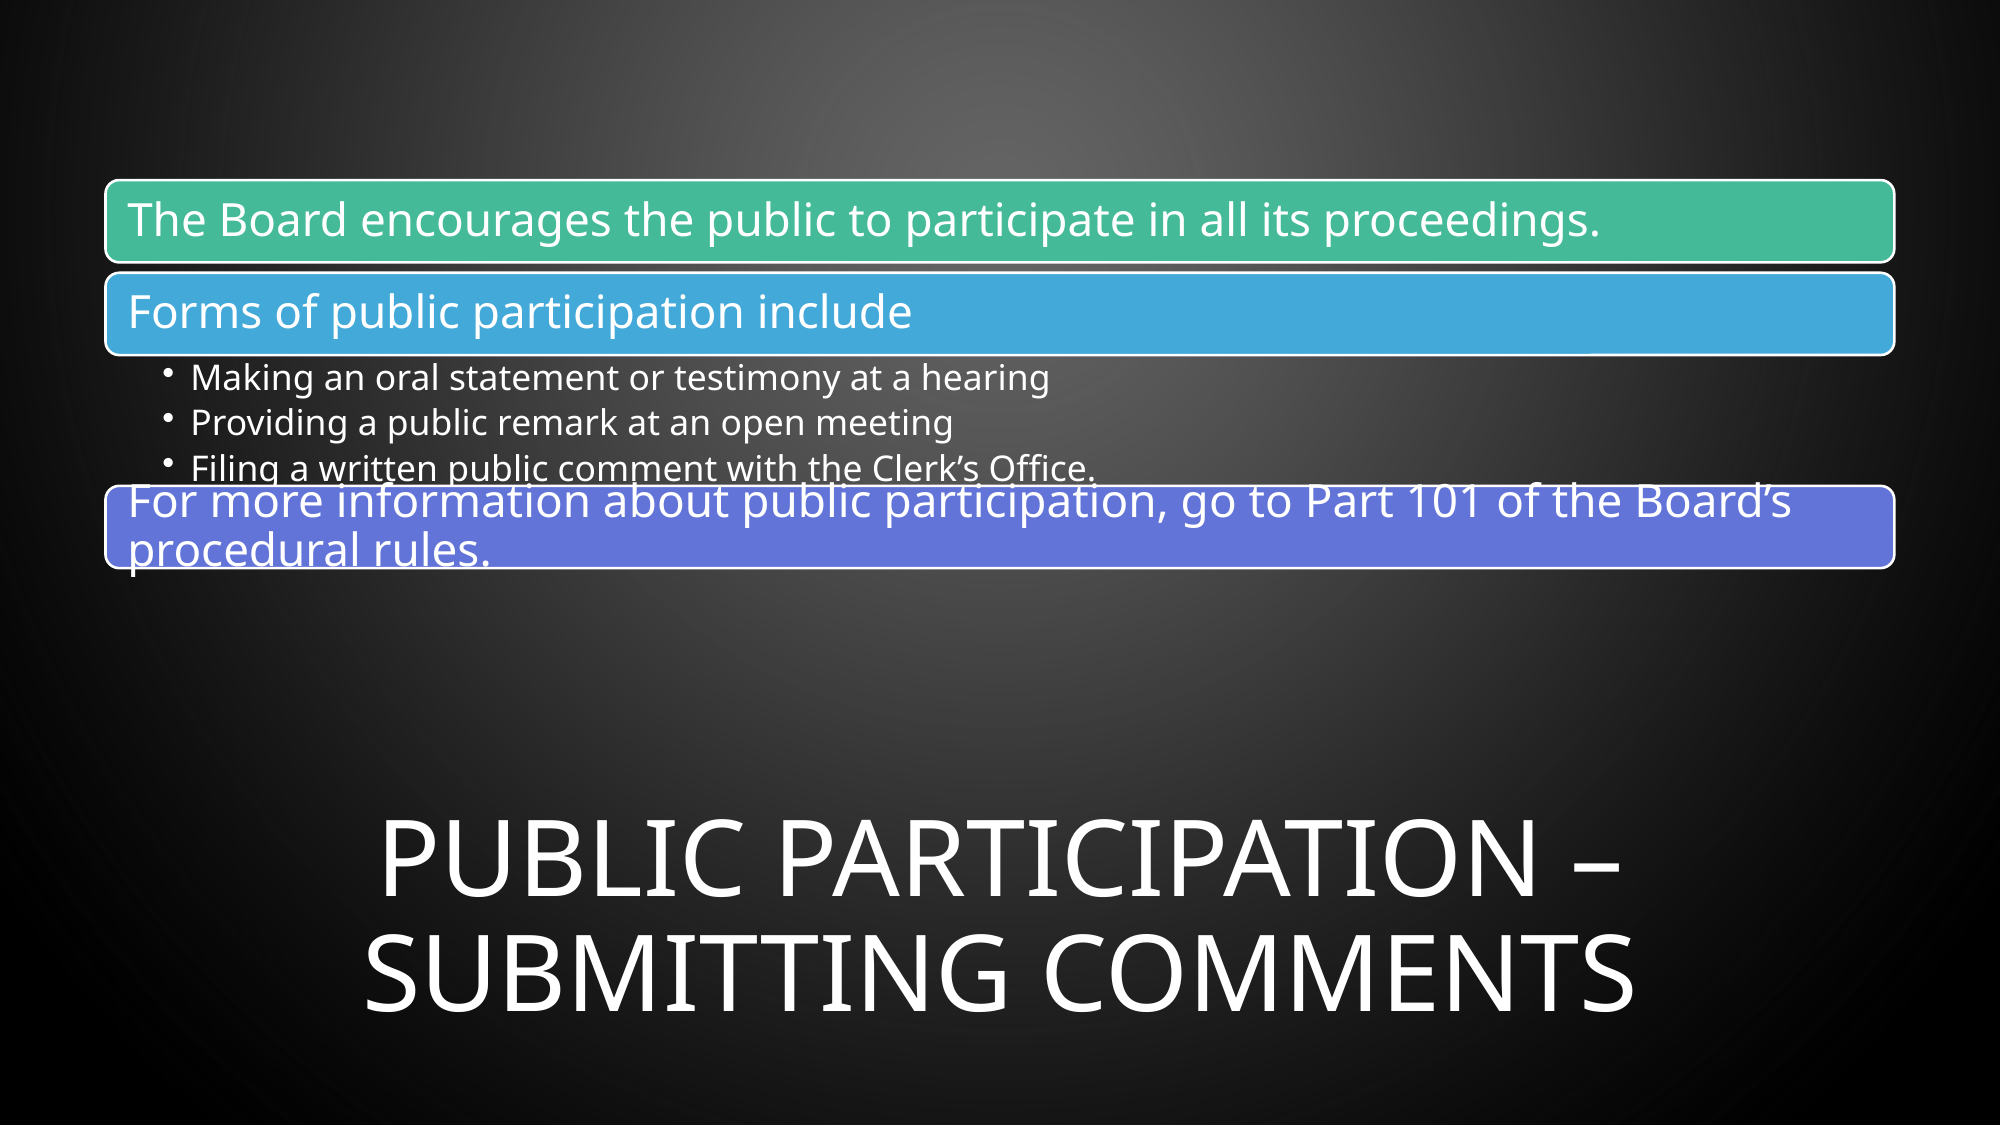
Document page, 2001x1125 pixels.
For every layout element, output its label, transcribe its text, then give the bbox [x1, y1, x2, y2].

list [105, 103, 1895, 645]
title Public Participation – Submitting comments [175, 794, 1826, 1045]
picture [0, 0, 2000, 1125]
